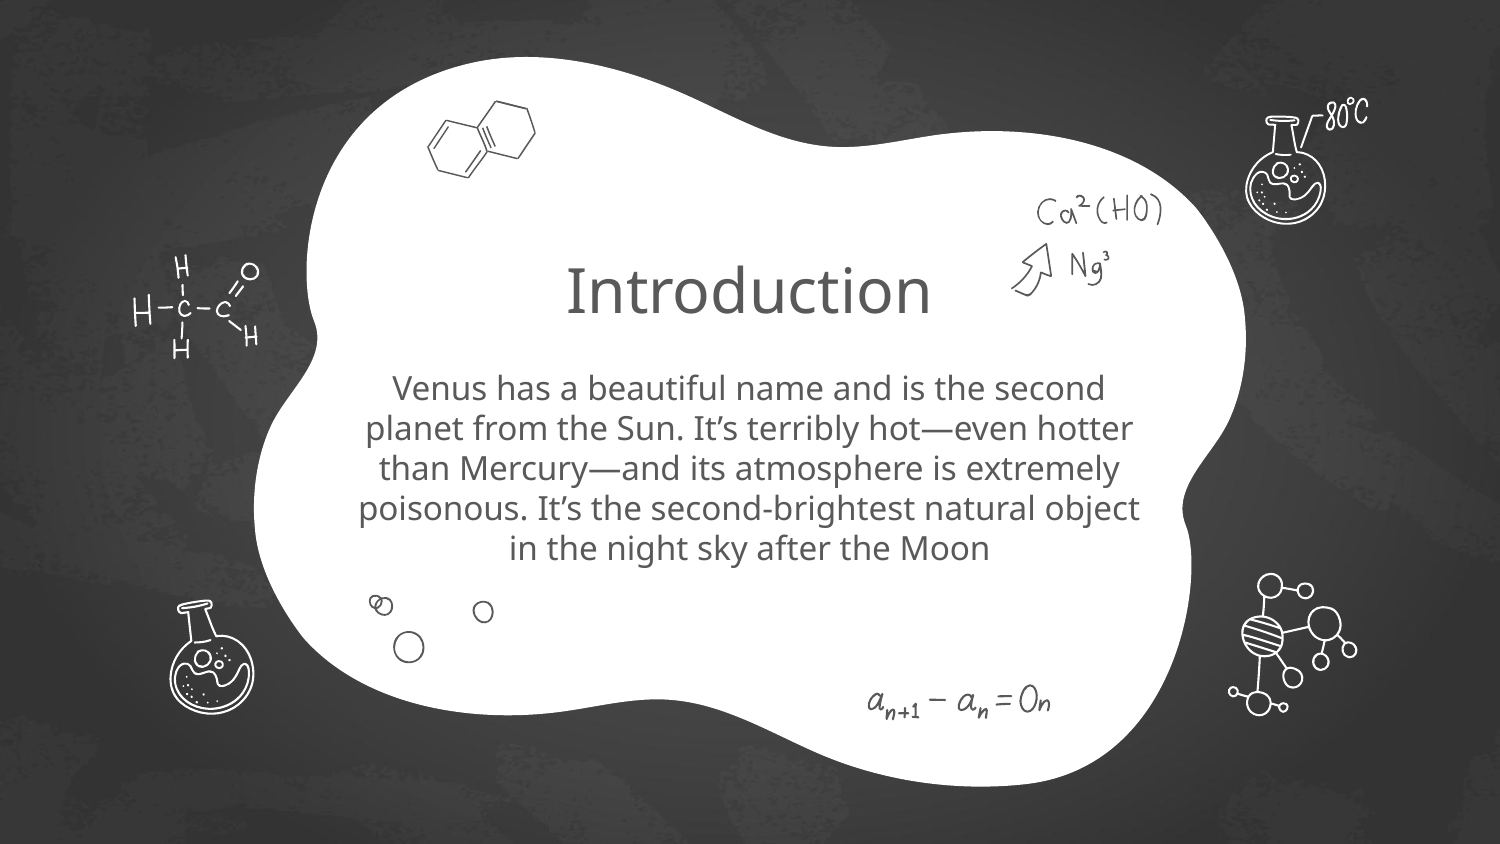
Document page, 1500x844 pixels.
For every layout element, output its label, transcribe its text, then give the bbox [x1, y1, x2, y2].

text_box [1245, 94, 1366, 227]
picture [0, 0, 1500, 844]
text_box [1010, 193, 1165, 297]
text_box [307, 56, 1246, 468]
text_box [253, 378, 1190, 787]
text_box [867, 684, 1051, 721]
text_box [133, 253, 261, 360]
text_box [368, 593, 494, 665]
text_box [440, 87, 524, 191]
title Introduction [302, 249, 1198, 328]
text_box [1227, 572, 1358, 717]
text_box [165, 599, 253, 716]
list Venus has a beautiful name and is the second planet from the Sun. It’s terribly hot—even hotter than Mercury—and its atmosphere is extremely poisonous. It’s the second-brightest natural object in the night sky after the Moon [302, 352, 1198, 595]
